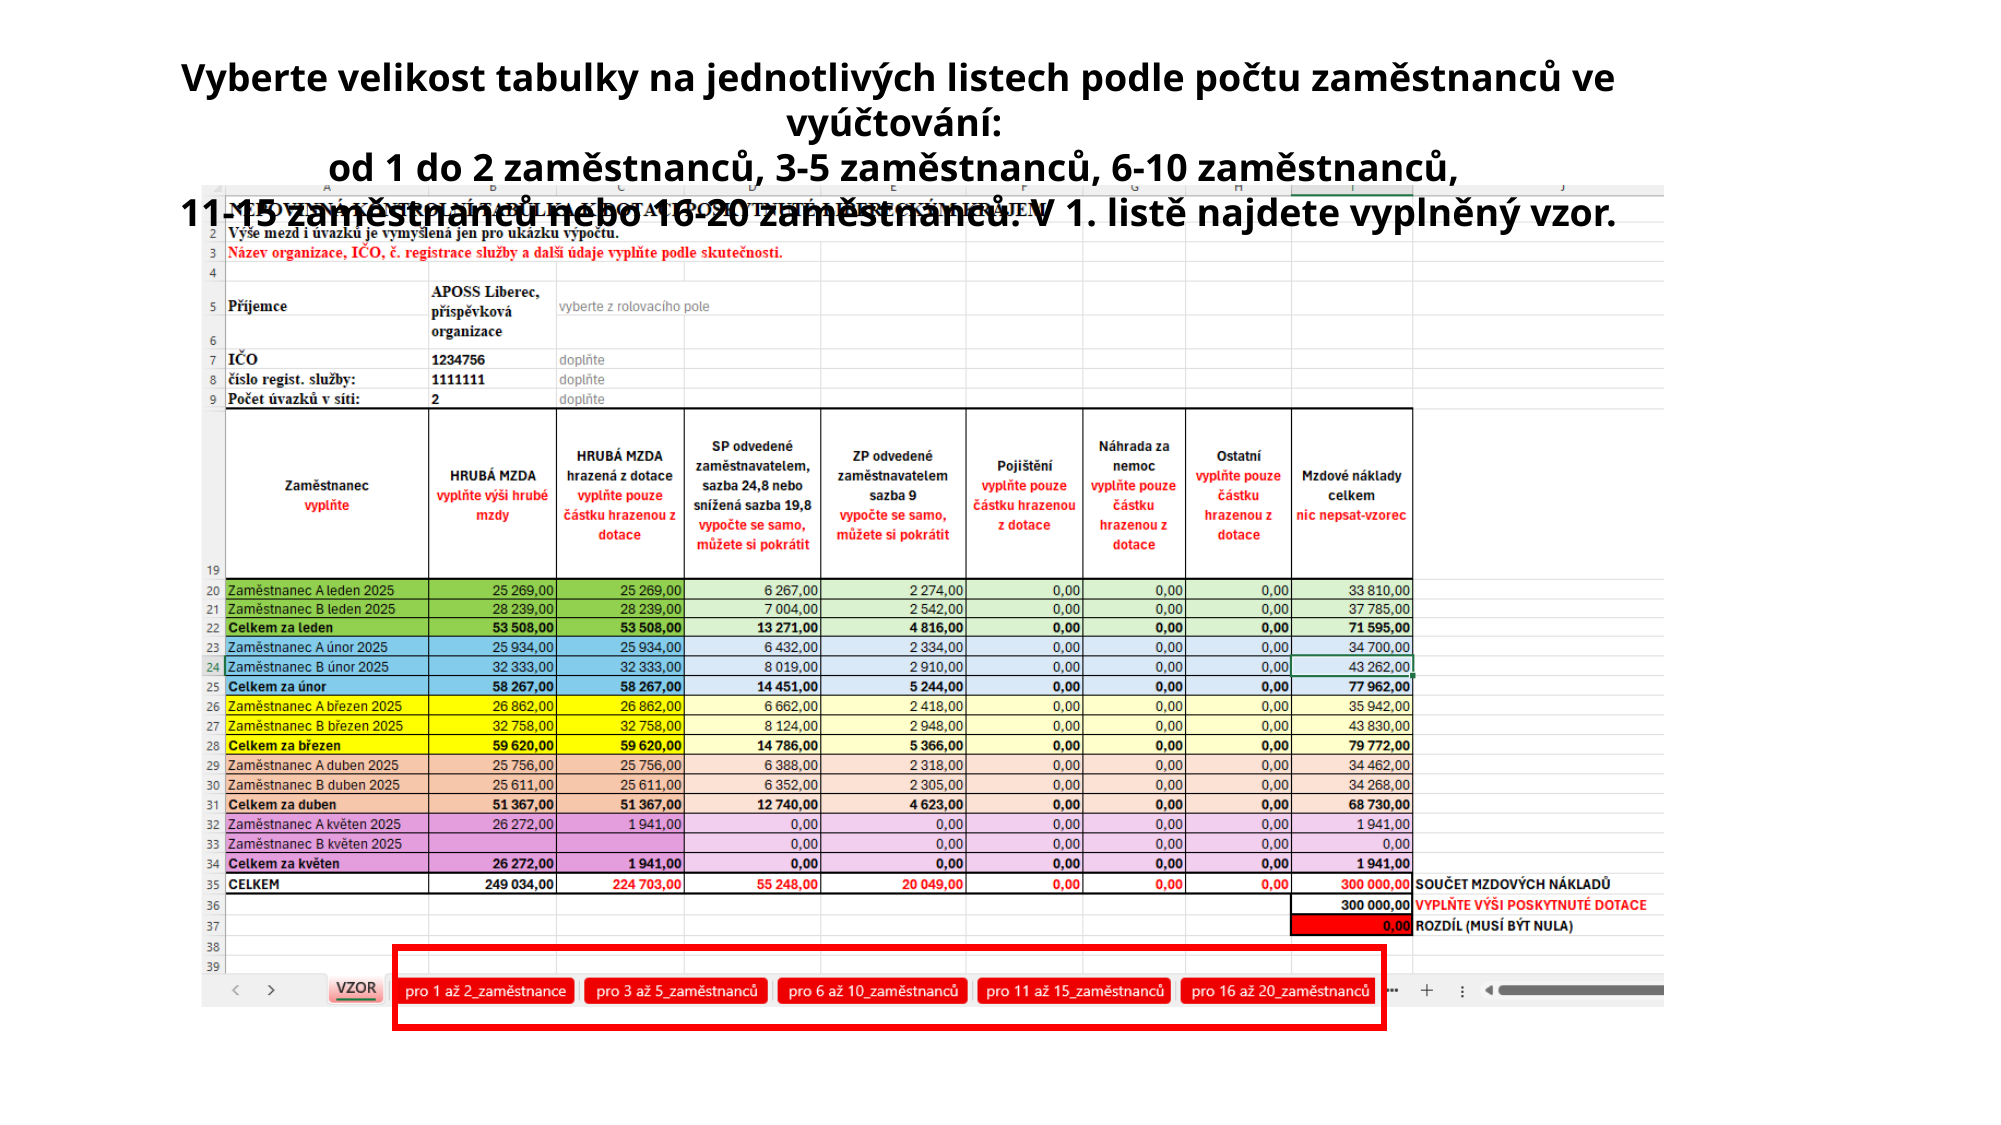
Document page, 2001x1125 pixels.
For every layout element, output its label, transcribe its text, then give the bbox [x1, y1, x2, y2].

text_box [394, 1007, 1386, 1029]
picture [201, 185, 1665, 1007]
text_box Vyberte velikost tabulky na jednotlivých listech podle počtu zaměstnanců ve vyúčtování: od 1 do 2 zaměstnanců, 3-5 zaměstnanců, 6-10 zaměstnanců, 11-15 zaměstnanců nebo 16-20 zaměstnanců. V 1. listě najdete vyplněný vzor. [85, 46, 1713, 242]
